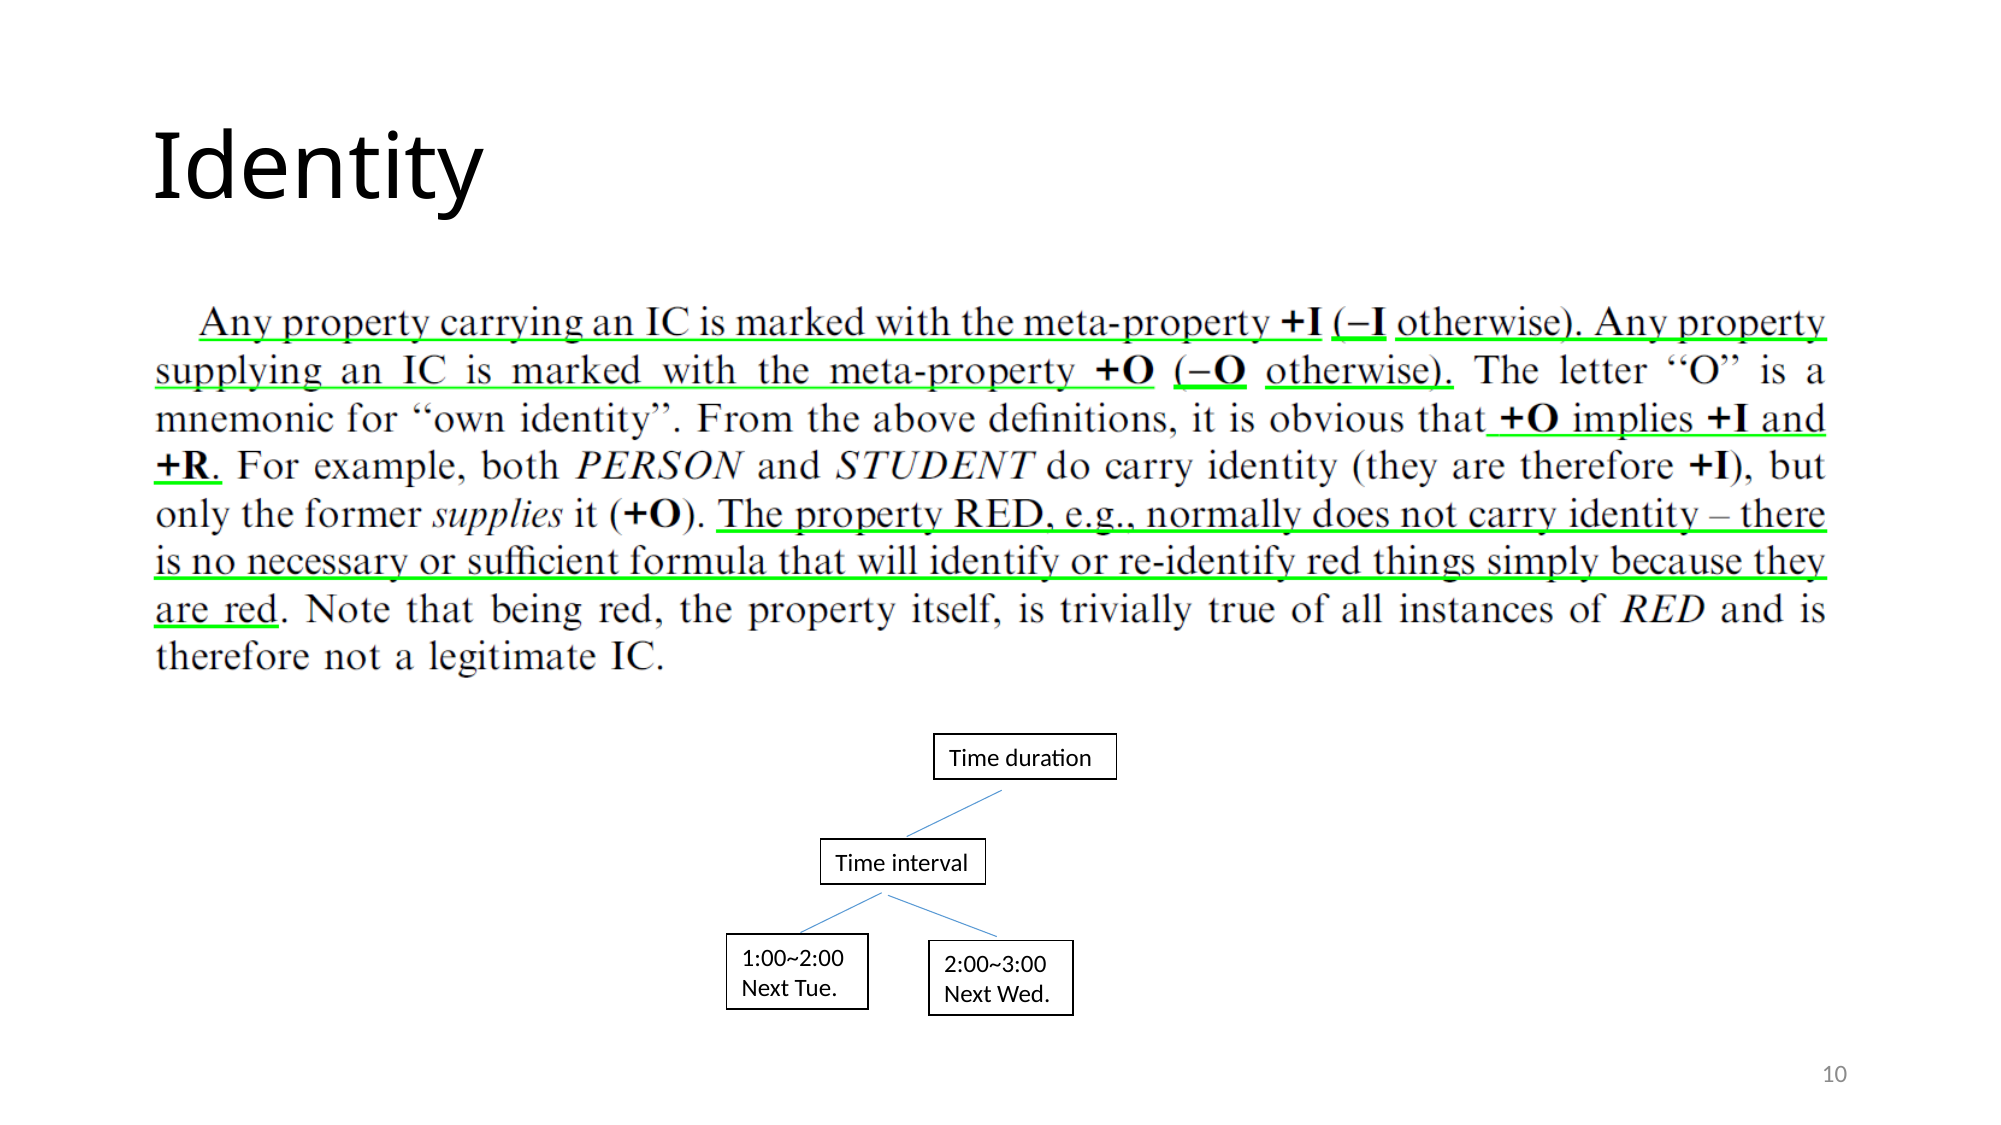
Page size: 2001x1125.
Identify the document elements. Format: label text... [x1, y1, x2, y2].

slide_number 10 [1412, 1042, 1863, 1103]
title Identity [137, 59, 1863, 278]
list [137, 299, 1863, 1014]
picture [137, 299, 1843, 679]
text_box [726, 734, 1117, 1032]
